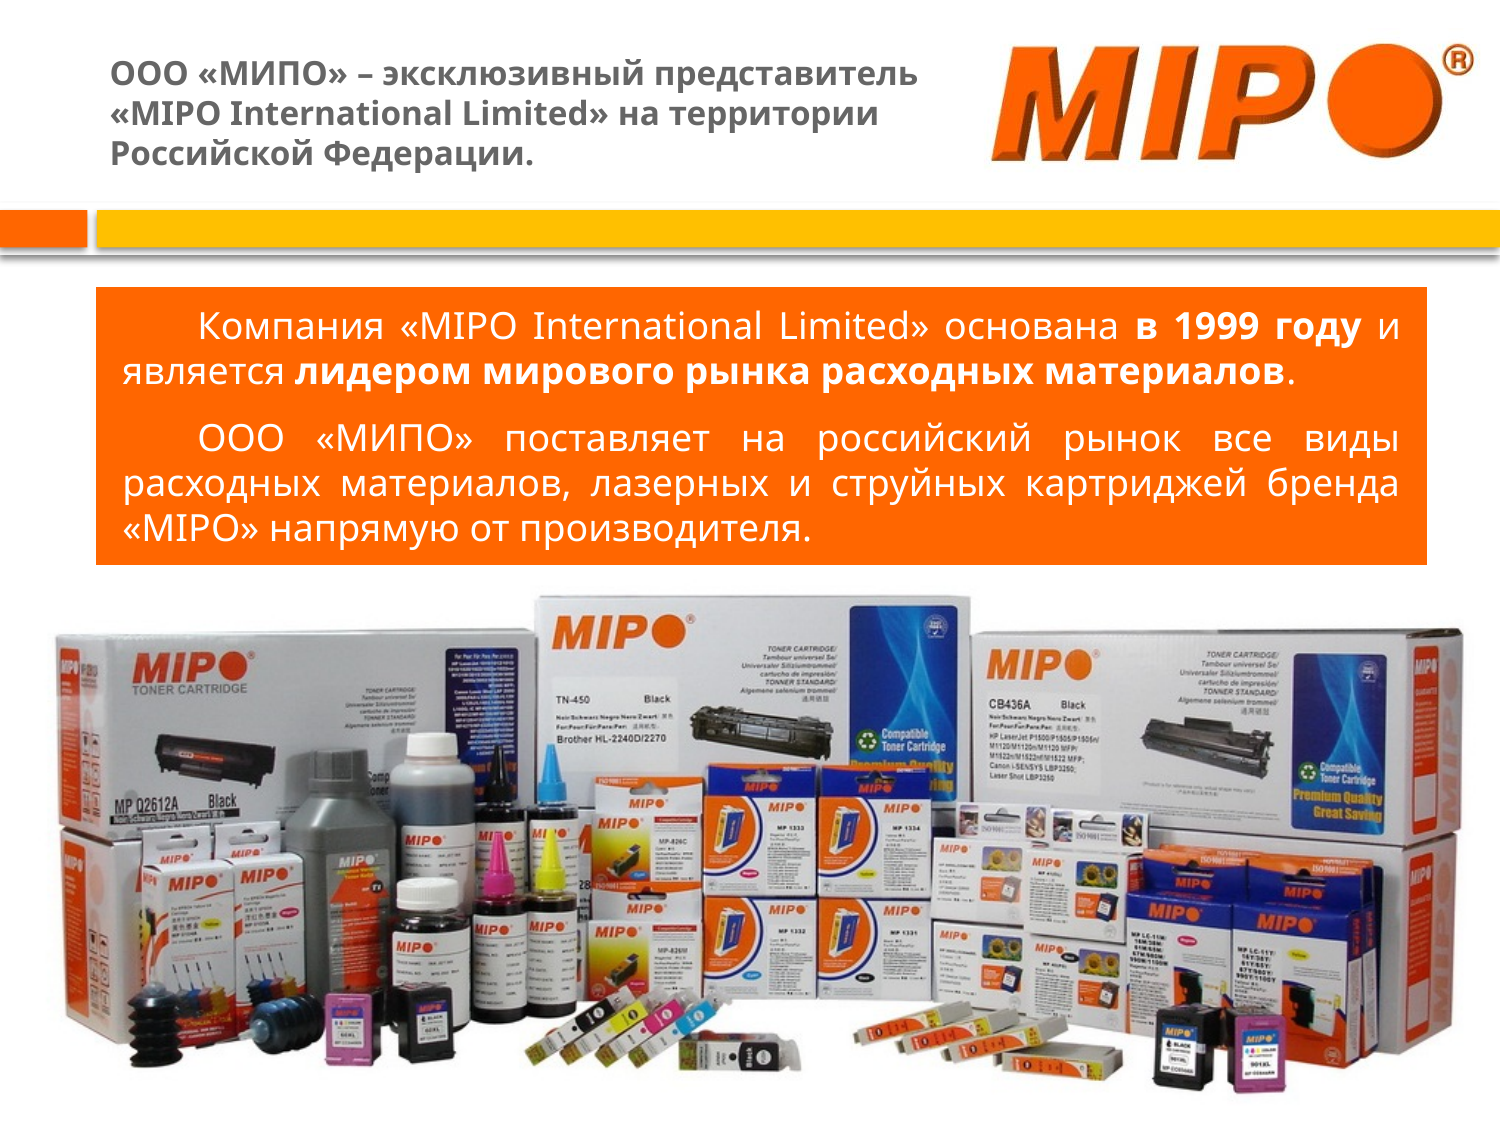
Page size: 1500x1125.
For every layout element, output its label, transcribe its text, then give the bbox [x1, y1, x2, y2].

picture [968, 27, 1500, 182]
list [24, 573, 1499, 1106]
title ООО «МИПО» – эксклюзивный представитель «MIPO International Limited» на территории Российской Федерации. [94, 30, 969, 194]
text_box Компания «MIPO International Limited» основана в 1999 году и является лидером мирового рынка расходных материалов. ООО «МИПО» поставляет на российский рынок все виды расходных материалов, лазерных и струйных картриджей бренда «MIPO» напрямую от производителя. [99, 290, 1424, 562]
